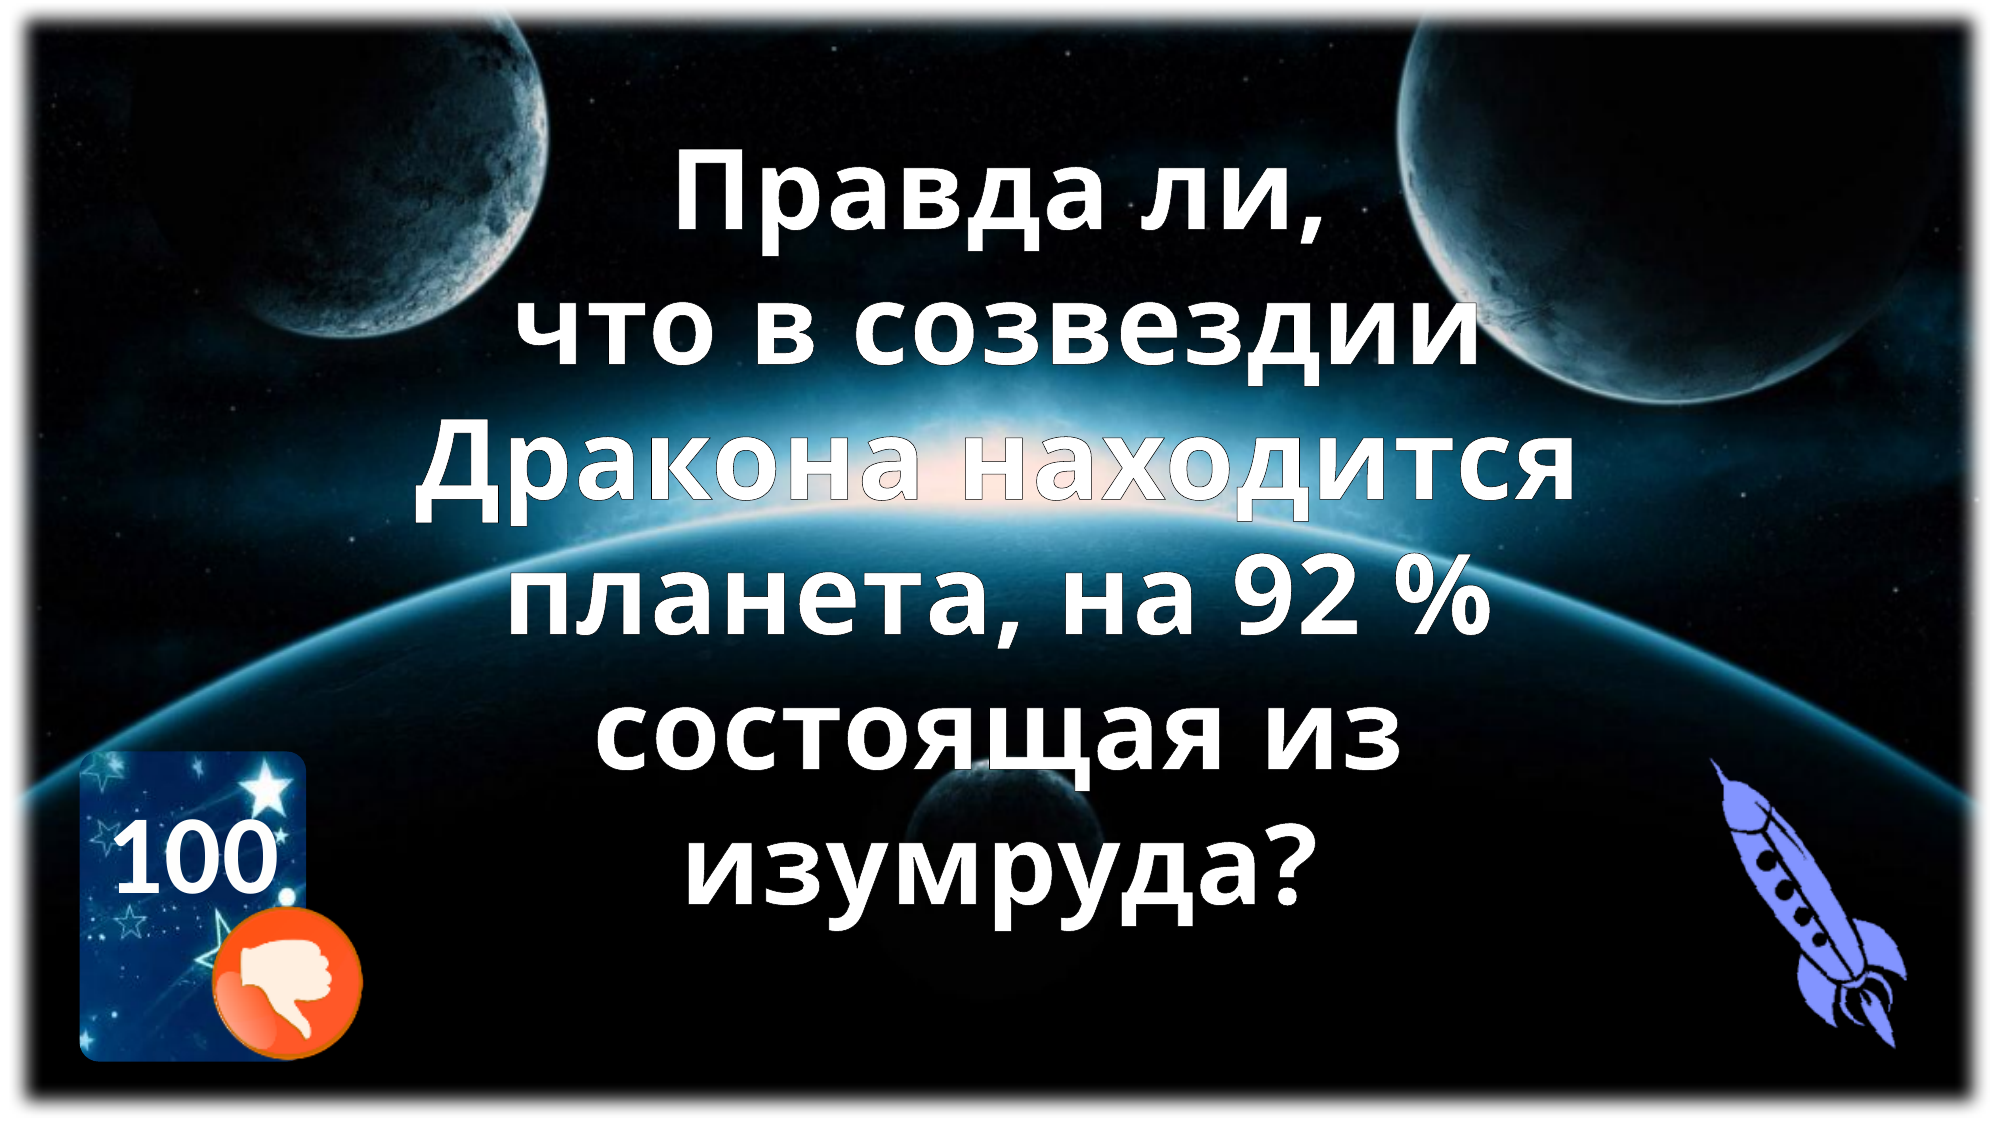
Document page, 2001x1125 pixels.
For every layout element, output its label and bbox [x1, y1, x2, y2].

picture [9, 3, 1990, 1118]
text_box [79, 751, 307, 1062]
